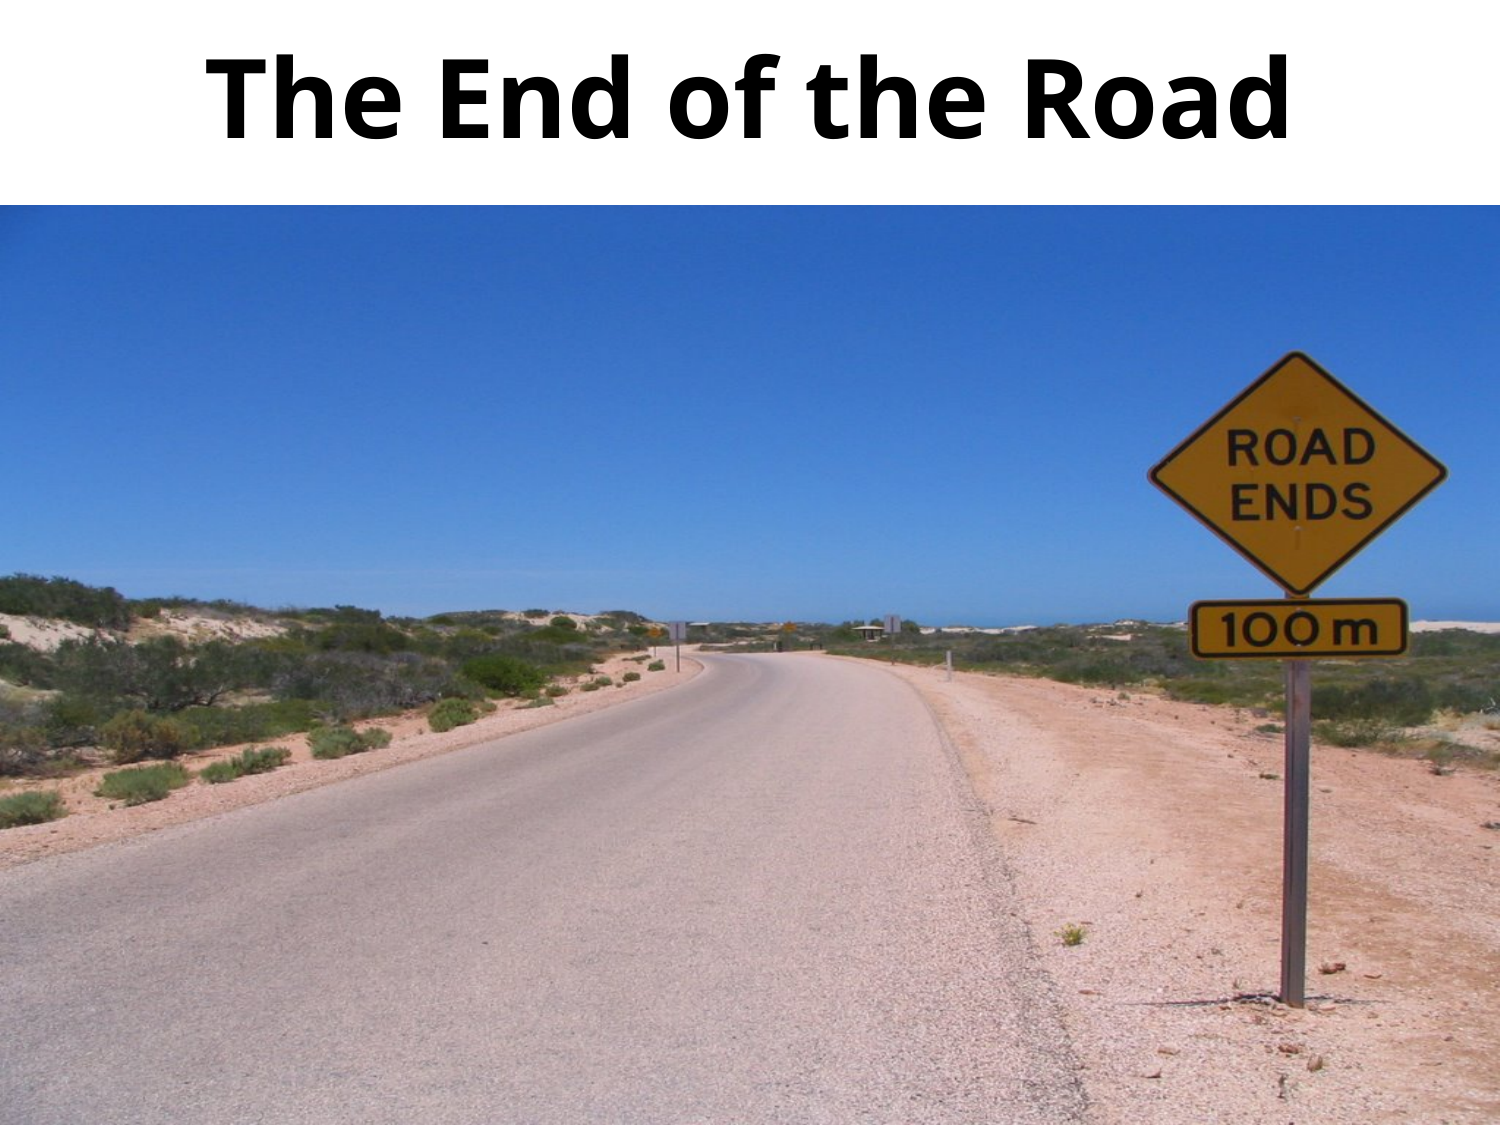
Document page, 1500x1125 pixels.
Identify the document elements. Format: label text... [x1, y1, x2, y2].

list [0, 205, 1500, 1125]
title The End of the Road [103, 0, 1397, 205]
